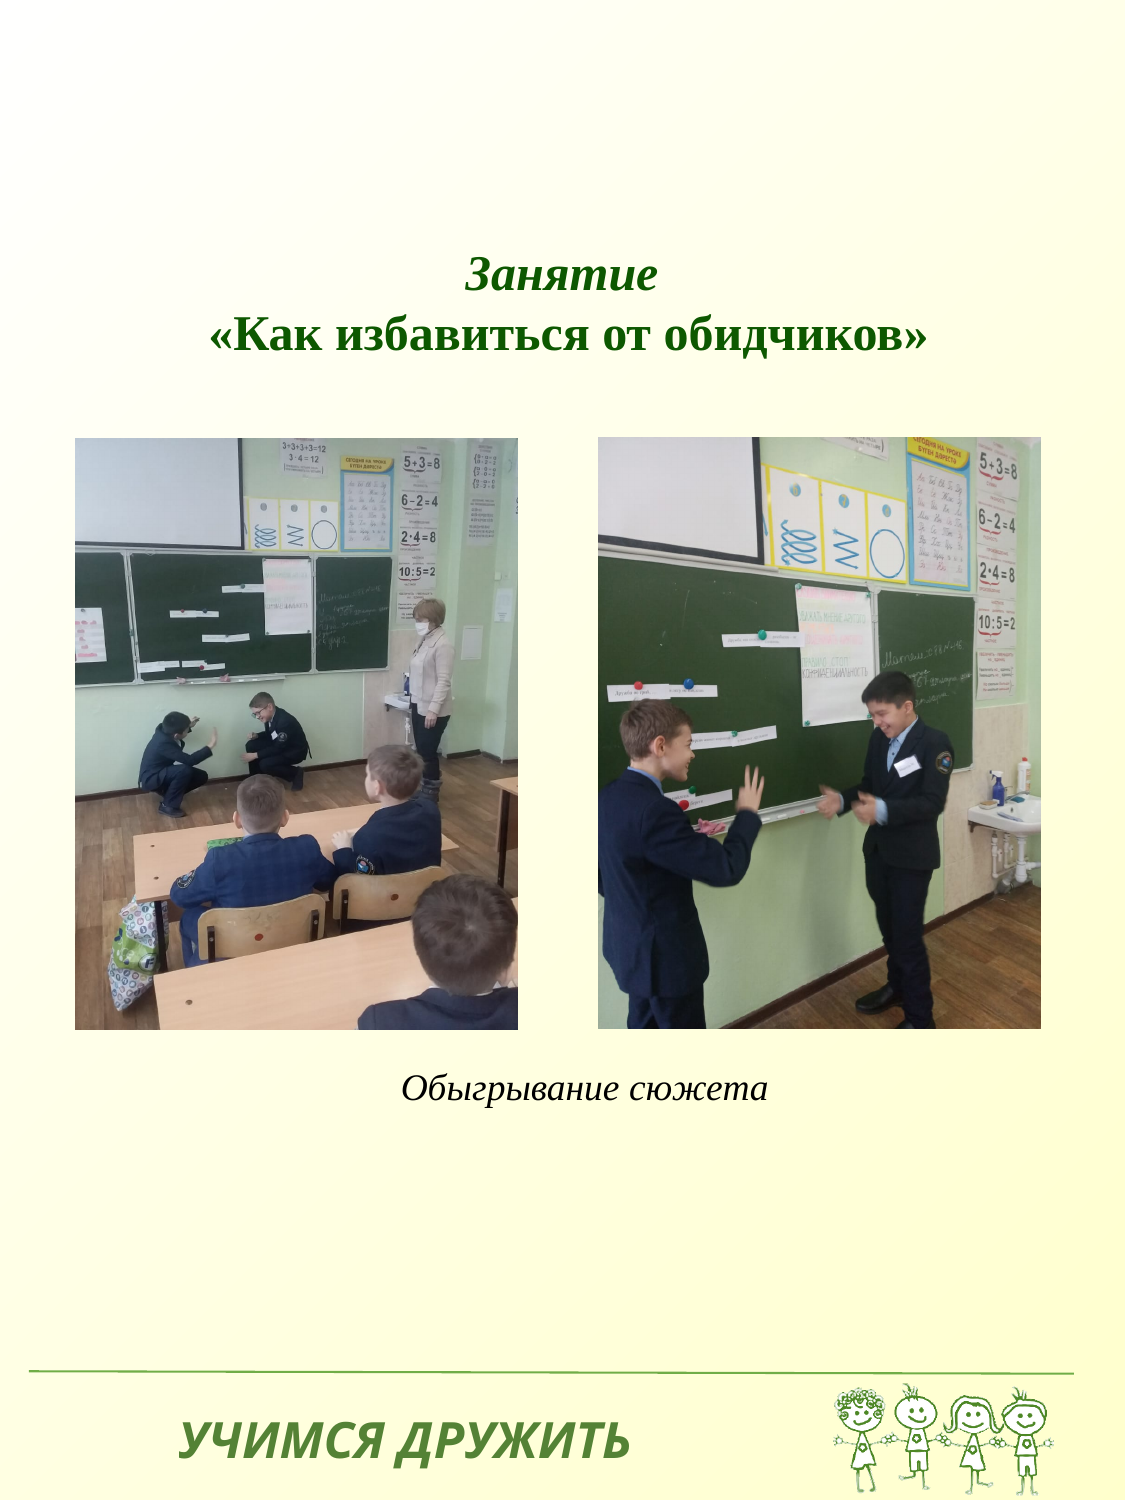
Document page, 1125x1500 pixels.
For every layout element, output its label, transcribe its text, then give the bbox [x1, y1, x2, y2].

text_box Обыгрывание сюжета [385, 1055, 812, 1115]
picture [598, 437, 1041, 1029]
text_box УЧИМСЯ ДРУЖИТЬ [15, 1400, 795, 1476]
picture [829, 1357, 1059, 1500]
text_box Занятие «Как избавиться от обидчиков» [108, 233, 1028, 368]
picture [74, 438, 518, 1030]
